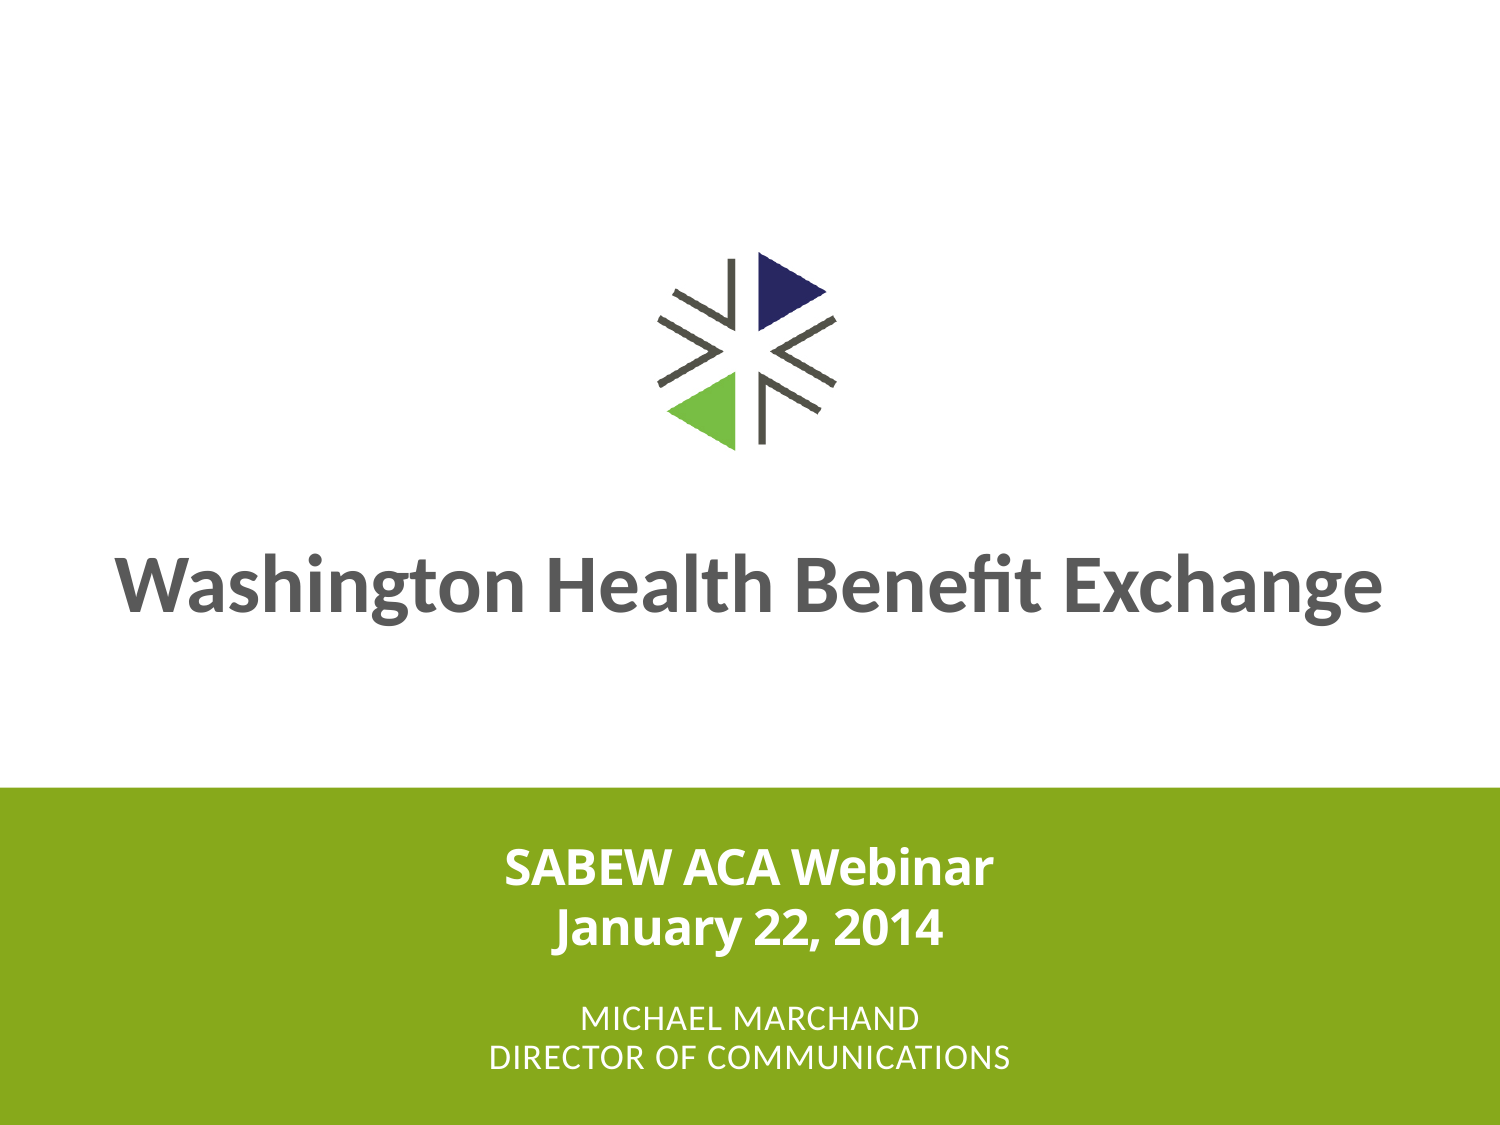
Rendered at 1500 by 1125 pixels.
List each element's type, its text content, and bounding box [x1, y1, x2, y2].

title SABEW ACA Webinar January 22, 2014 [0, 750, 1500, 963]
picture [650, 243, 850, 457]
subtitle Michael marchand Director of Communications [0, 991, 1500, 1086]
